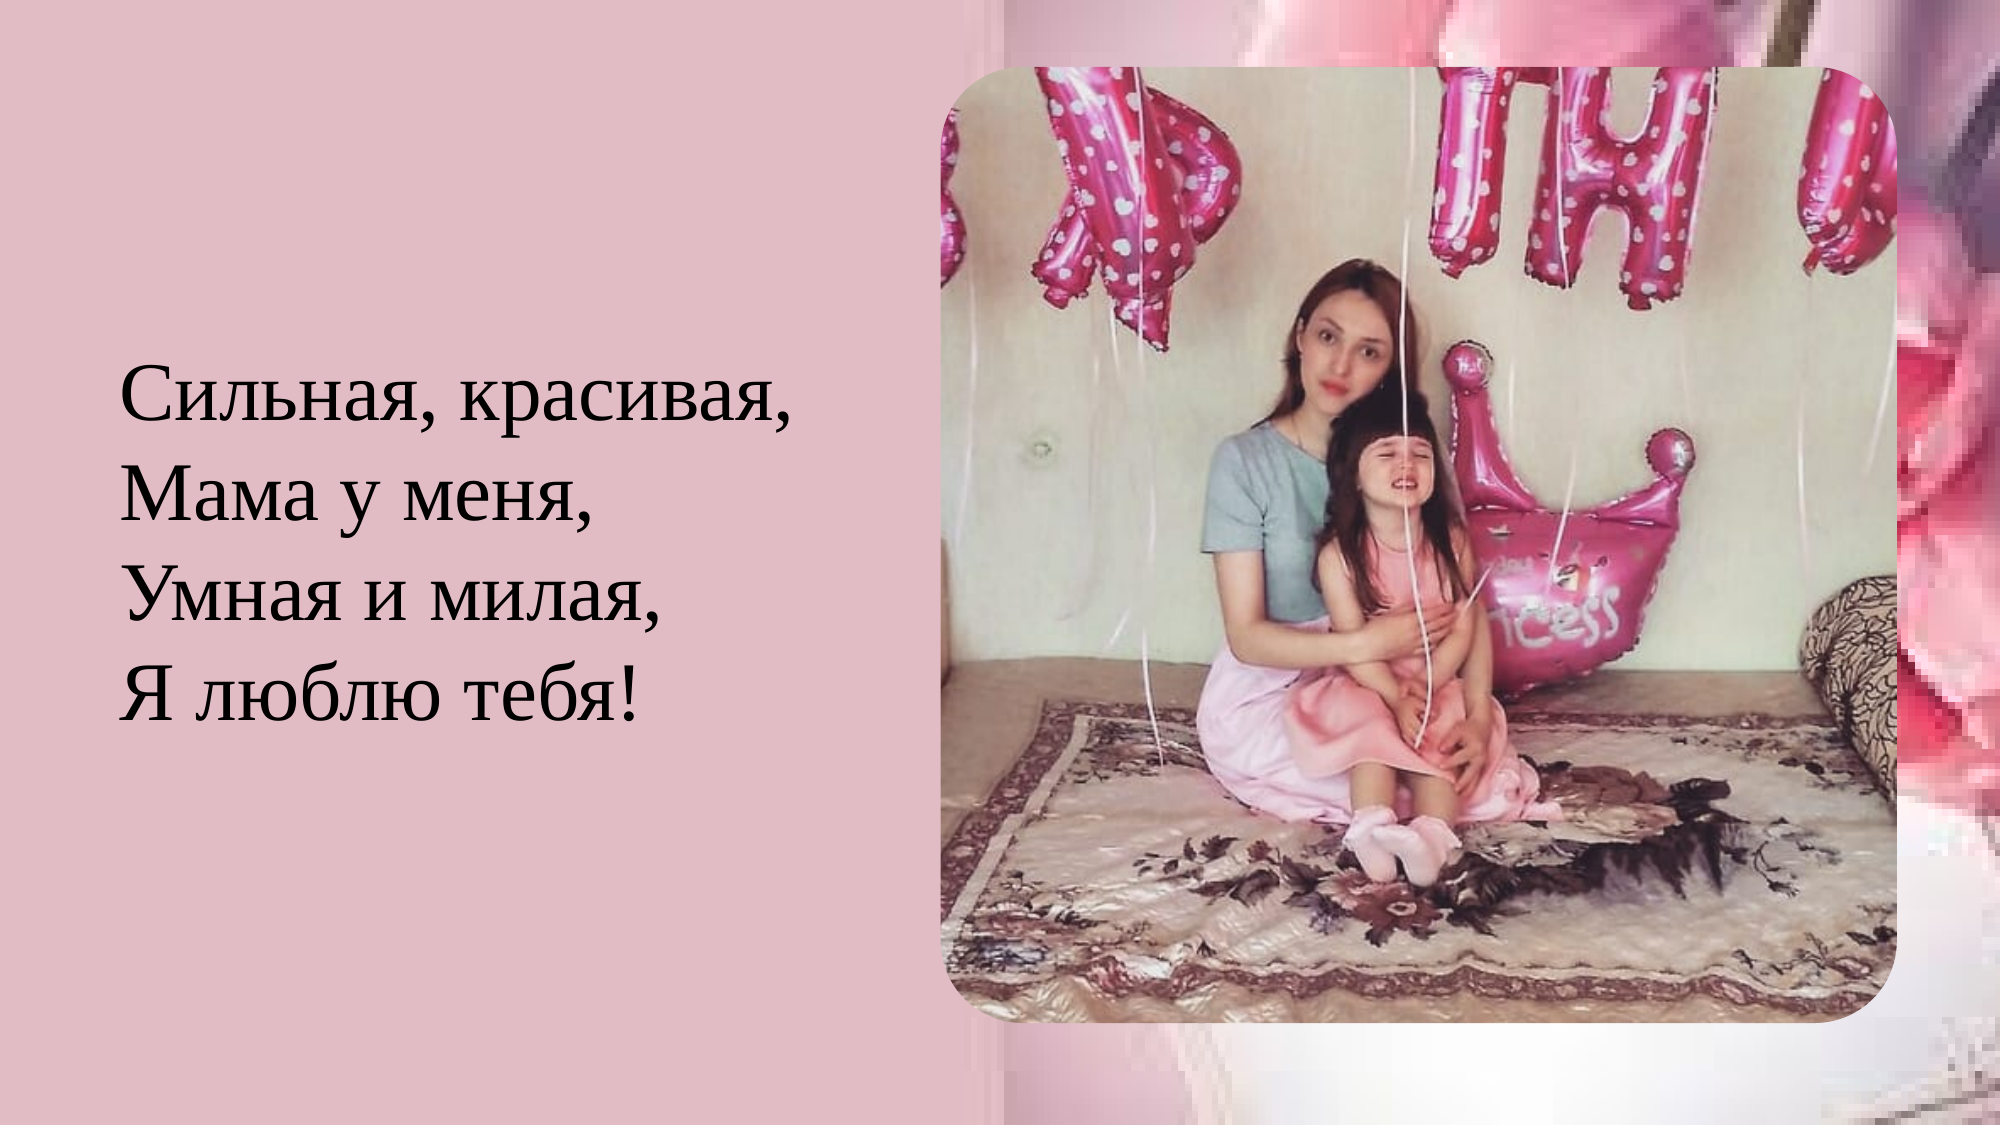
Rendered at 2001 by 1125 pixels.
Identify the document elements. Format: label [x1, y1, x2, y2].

list [940, 66, 1897, 1024]
picture [0, 0, 2000, 1125]
